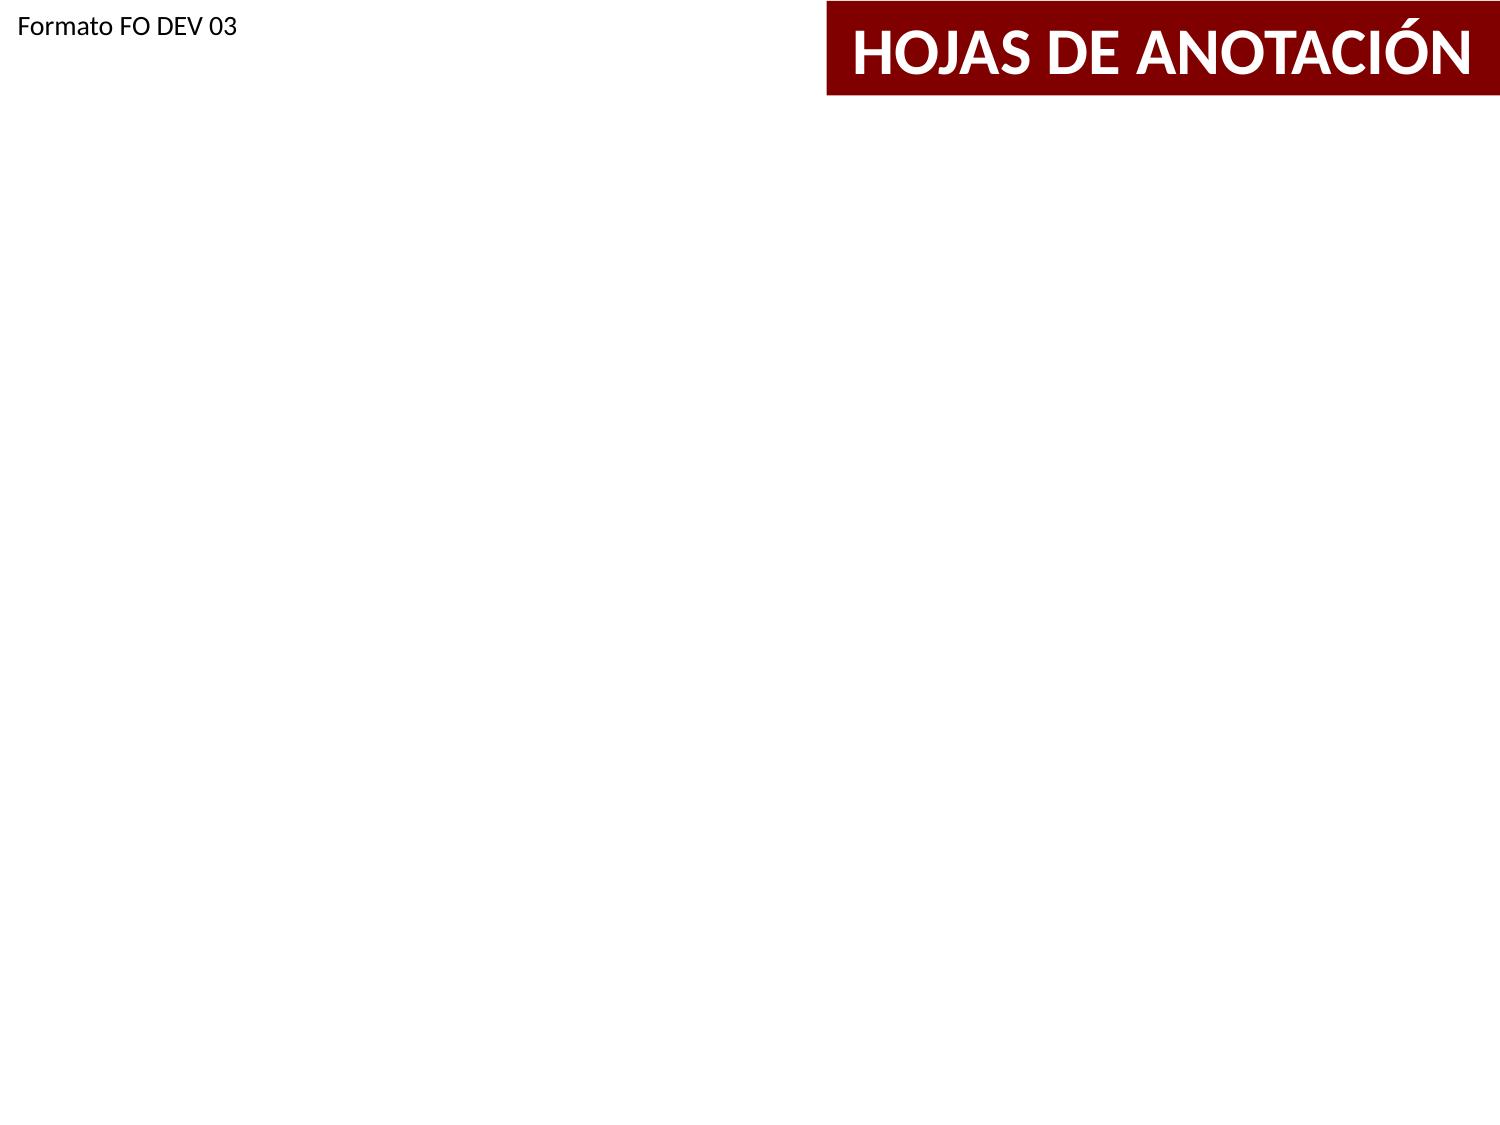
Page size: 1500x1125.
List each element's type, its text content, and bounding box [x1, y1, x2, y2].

text_box HOJAS DE ANOTACIÓN [826, 0, 1500, 96]
text_box Formato FO DEV 03 [3, 0, 483, 49]
